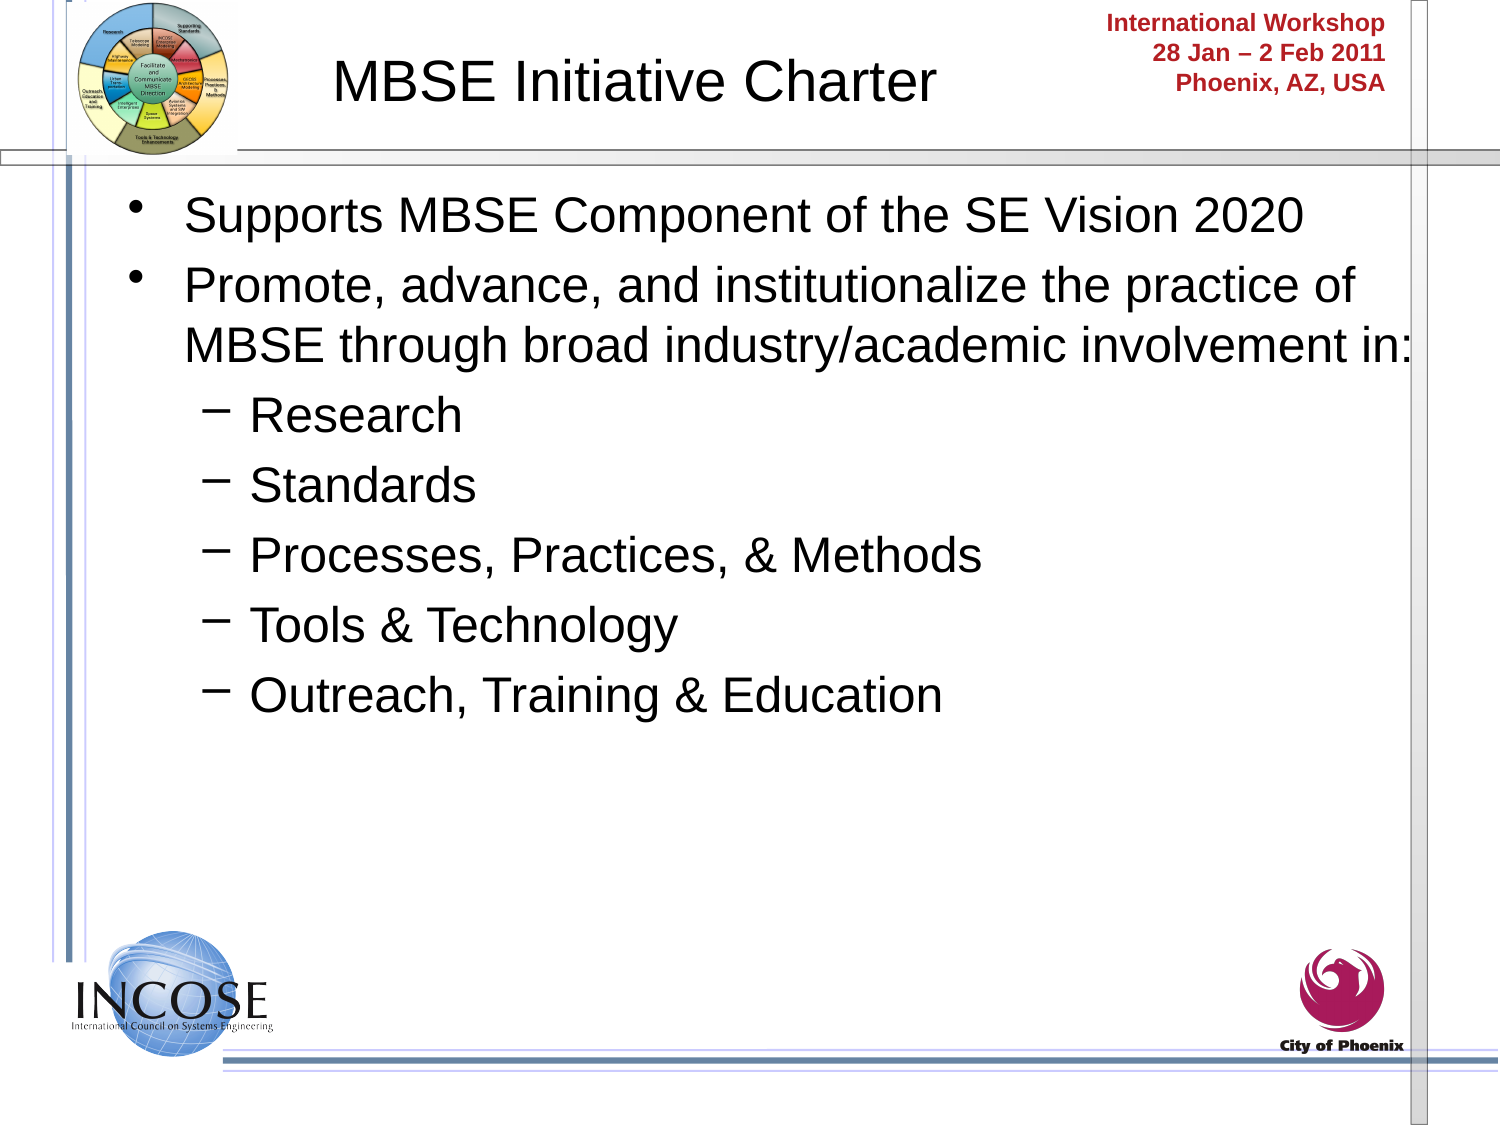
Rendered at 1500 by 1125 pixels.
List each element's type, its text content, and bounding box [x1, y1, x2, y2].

picture [72, 931, 273, 1057]
title MBSE Initiative Charter [235, 0, 1110, 157]
list Supports MBSE Component of the SE Vision 2020 Promote, advance, and institutionalize the practice of MBSE through broad industry/academic involvement in: Research Standards Processes, Practices, & Methods Tools & Technology Outreach, Training & Education [112, 174, 1500, 976]
picture [1280, 976, 1404, 1054]
picture [66, 2, 238, 155]
